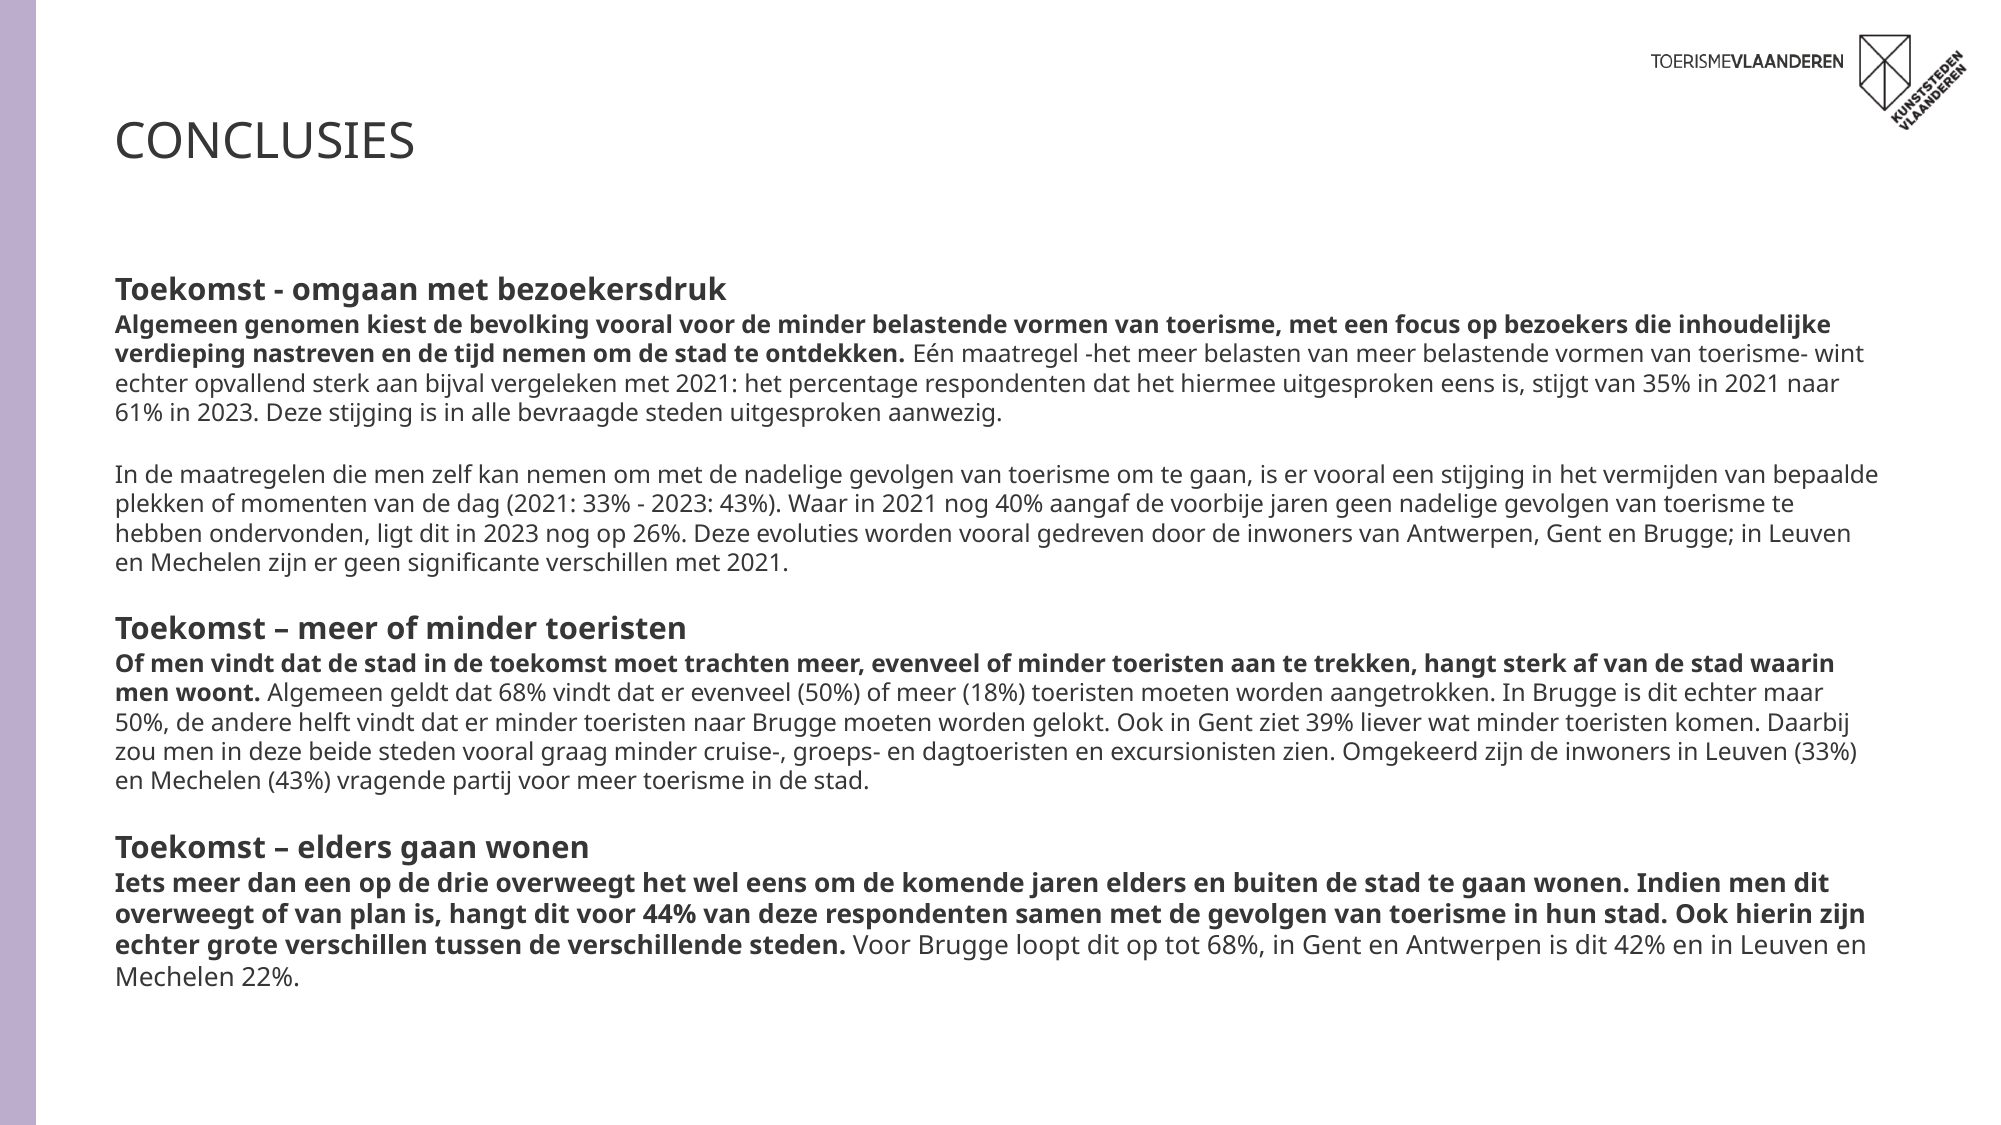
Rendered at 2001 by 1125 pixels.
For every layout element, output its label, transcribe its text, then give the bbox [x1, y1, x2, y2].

title Conclusies [99, 45, 1900, 233]
picture [1854, 30, 1969, 136]
list Toekomst - omgaan met bezoekersdruk Algemeen genomen kiest de bevolking vooral voor de minder belastende vormen van toerisme, met een focus op bezoekers die inhoudelijke verdieping nastreven en de tijd nemen om de stad te ontdekken. Eén maatregel -het meer belasten van meer belastende vormen van toerisme- wint echter opvallend sterk aan bijval vergeleken met 2021: het percentage respondenten dat het hiermee uitgesproken eens is, stijgt van 35% in 2021 naar 61% in 2023. Deze stijging is in alle bevraagde steden uitgesproken aanwezig. In de maatregelen die men zelf kan nemen om met de nadelige gevolgen van toerisme om te gaan, is er vooral een stijging in het vermijden van bepaalde plekken of momenten van de dag (2021: 33% - 2023: 43%). Waar in 2021 nog 40% aangaf de voorbije jaren geen nadelige gevolgen van toerisme te hebben ondervonden, ligt dit in 2023 nog op 26%. Deze evoluties worden vooral gedreven door de inwoners van Antwerpen, Gent en Brugge; in Leuven en Mechelen zijn er geen significante verschillen met 2021. Toekomst – meer of minder toeristen Of men vindt dat de stad in de toekomst moet trachten meer, evenveel of minder toeristen aan te trekken, hangt sterk af van de stad waarin men woont. Algemeen geldt dat 68% vindt dat er evenveel (50%) of meer (18%) toeristen moeten worden aangetrokken. In Brugge is dit echter maar 50%, de andere helft vindt dat er minder toeristen naar Brugge moeten worden gelokt. Ook in Gent ziet 39% liever wat minder toeristen komen. Daarbij zou men in deze beide steden vooral graag minder cruise-, groeps- en dagtoeristen en excursionisten zien. Omgekeerd zijn de inwoners in Leuven (33%) en Mechelen (43%) vragende partij voor meer toerisme in de stad. Toekomst – elders gaan wonen Iets meer dan een op de drie overweegt het wel eens om de komende jaren elders en buiten de stad te gaan wonen. Indien men dit overweegt of van plan is, hangt dit voor 44% van deze respondenten samen met de gevolgen van toerisme in hun stad. Ook hierin zijn echter grote verschillen tussen de verschillende steden. Voor Brugge loopt dit op tot 68%, in Gent en Antwerpen is dit 42% en in Leuven en Mechelen 22%. [99, 262, 1900, 1005]
